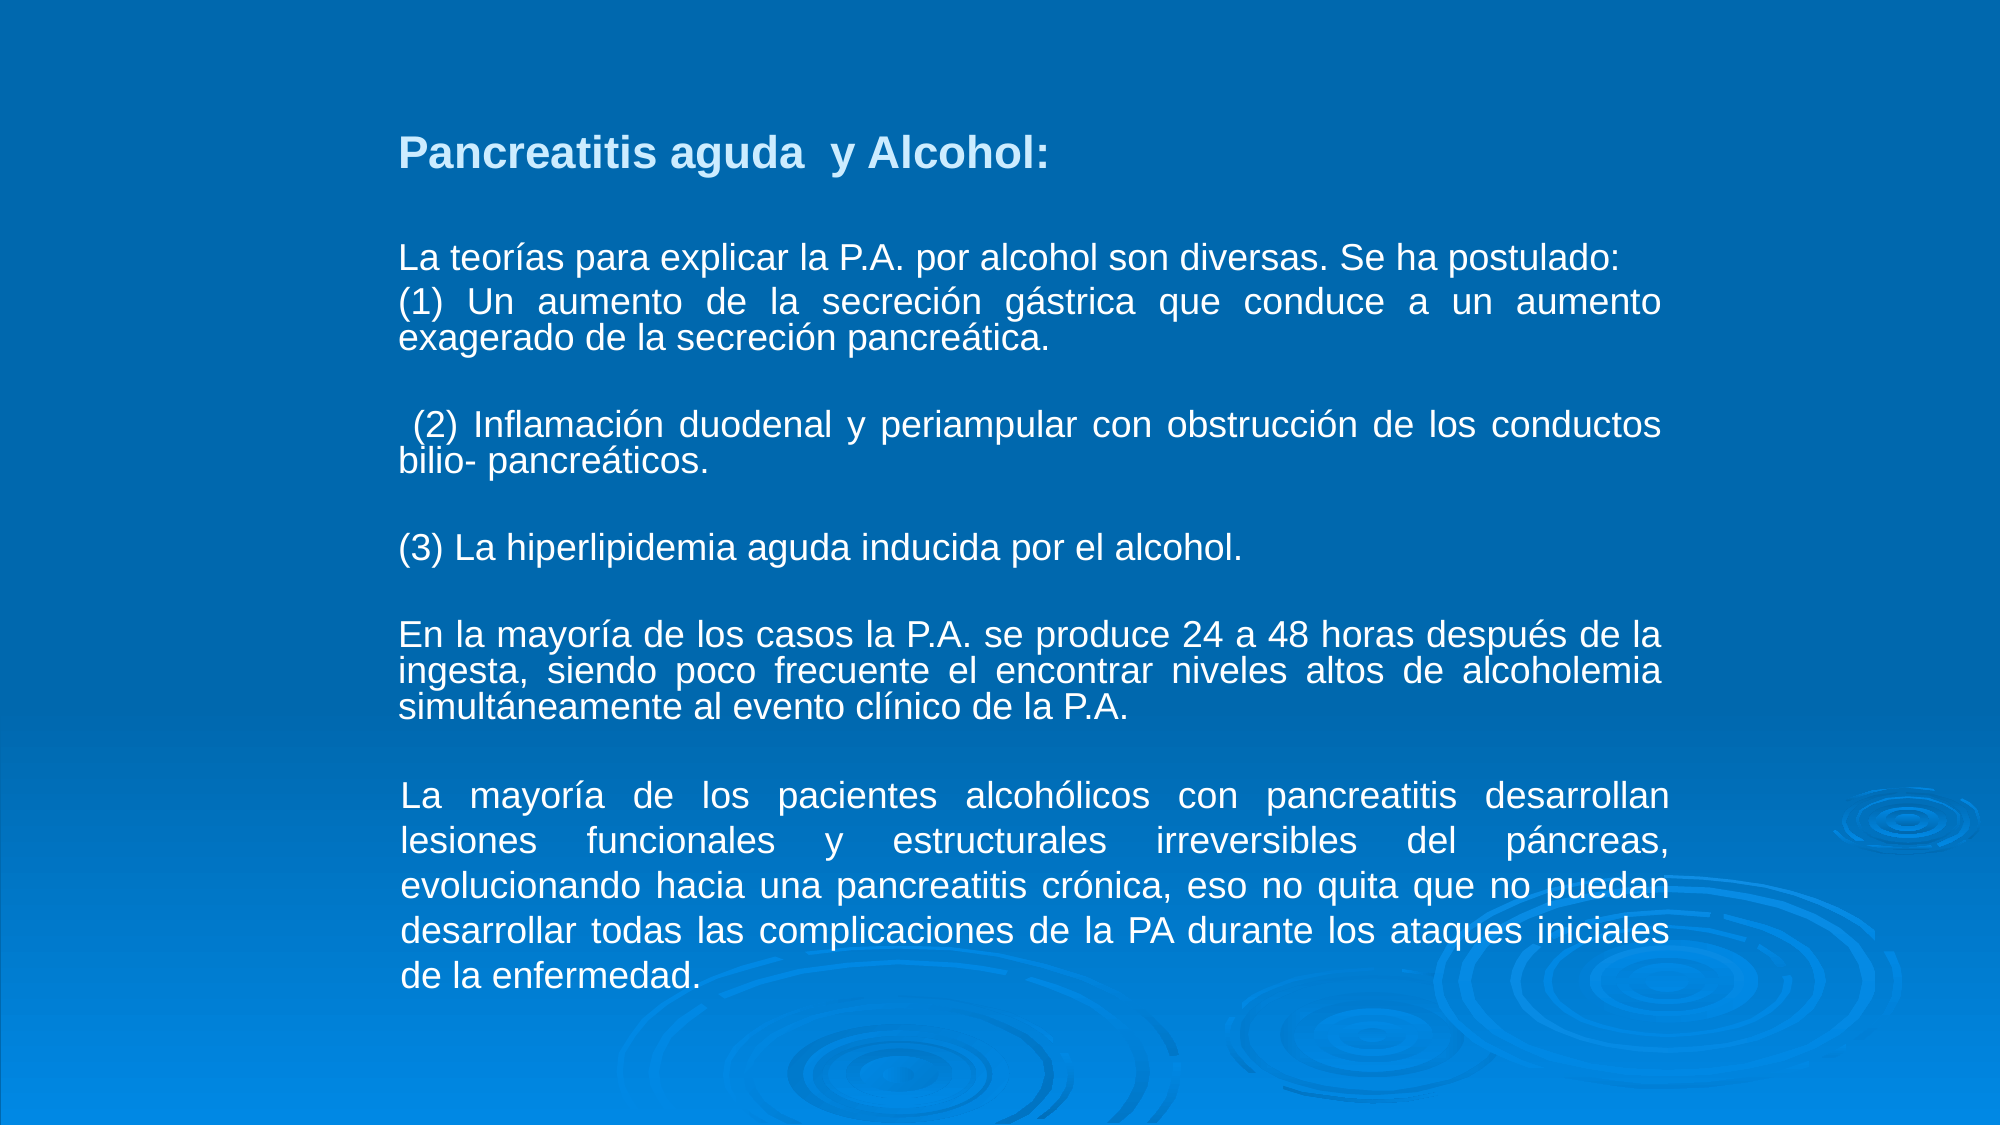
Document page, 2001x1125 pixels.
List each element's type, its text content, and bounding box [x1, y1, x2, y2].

text_box La mayoría de los pacientes alcohólicos con pancreatitis desarrollan lesiones funcionales y estructurales irreversibles del páncreas, evolucionando hacia una pancreatitis crónica, eso no quita que no puedan desarrollar todas las complicaciones de la PA durante los ataques iniciales de la enfermedad. [385, 763, 1685, 1004]
list Pancreatitis aguda y Alcohol: La teorías para explicar la P.A. por alcohol son diversas. Se ha postulado: (1) Un aumento de la secreción gástrica que conduce a un aumento exagerado de la secreción pancreática. (2) Inflamación duodenal y periampular con obstrucción de los conductos bilio- pancreáticos. (3) La hiperlipidemia aguda inducida por el alcohol. En la mayoría de los casos la P.A. se produce 24 a 48 horas después de la ingesta, siendo poco frecuente el encontrar niveles altos de alcoholemia simultáneamente al evento clínico de la P.A. [326, 125, 1678, 858]
